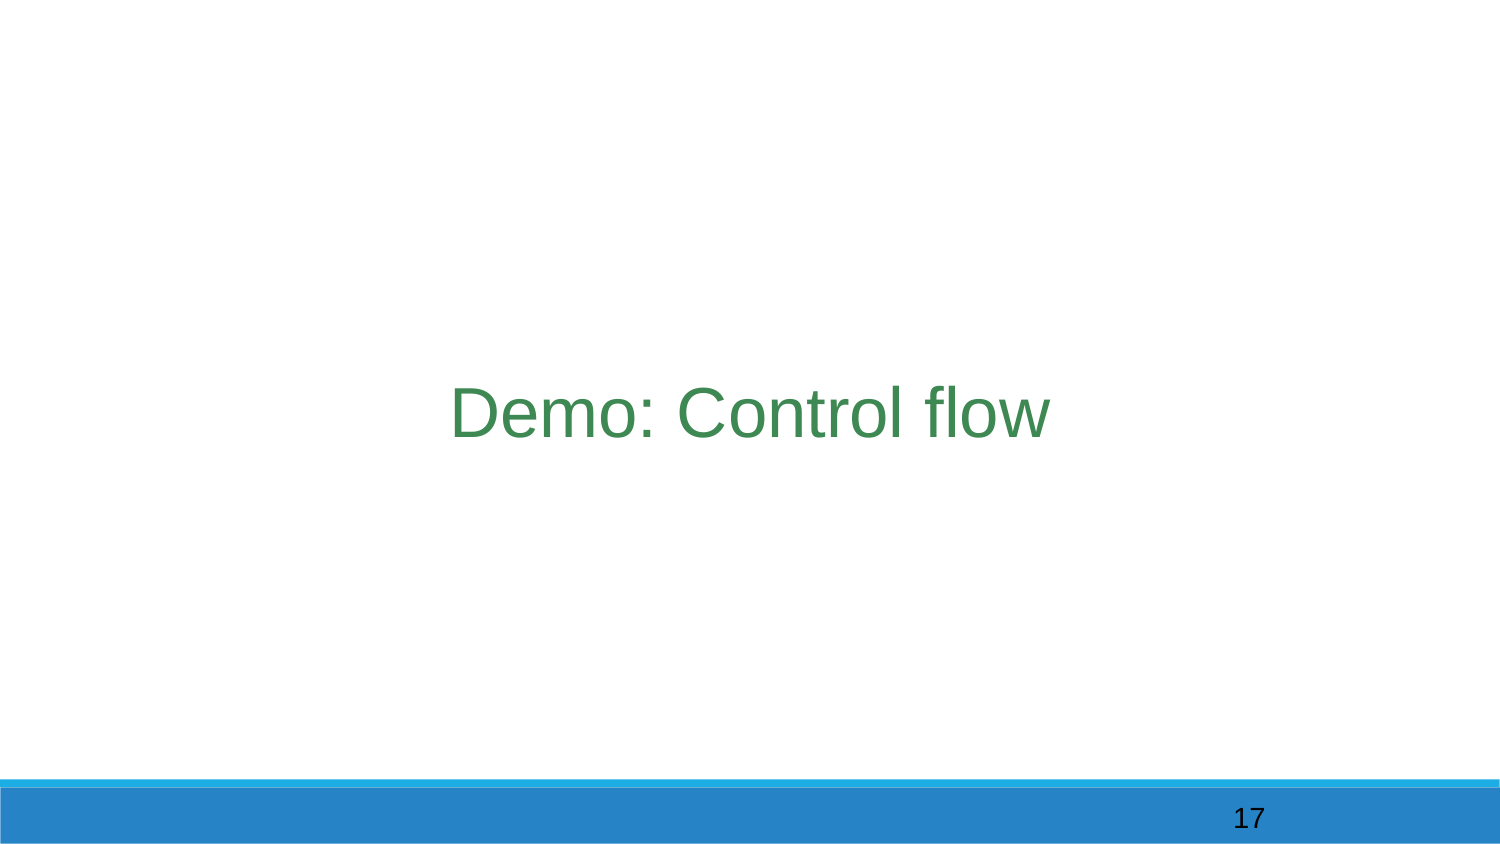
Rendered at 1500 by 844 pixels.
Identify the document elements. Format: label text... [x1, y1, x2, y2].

text_box Demo: Control flow [192, 351, 1307, 443]
slide_number ‹#› [1218, 794, 1380, 840]
